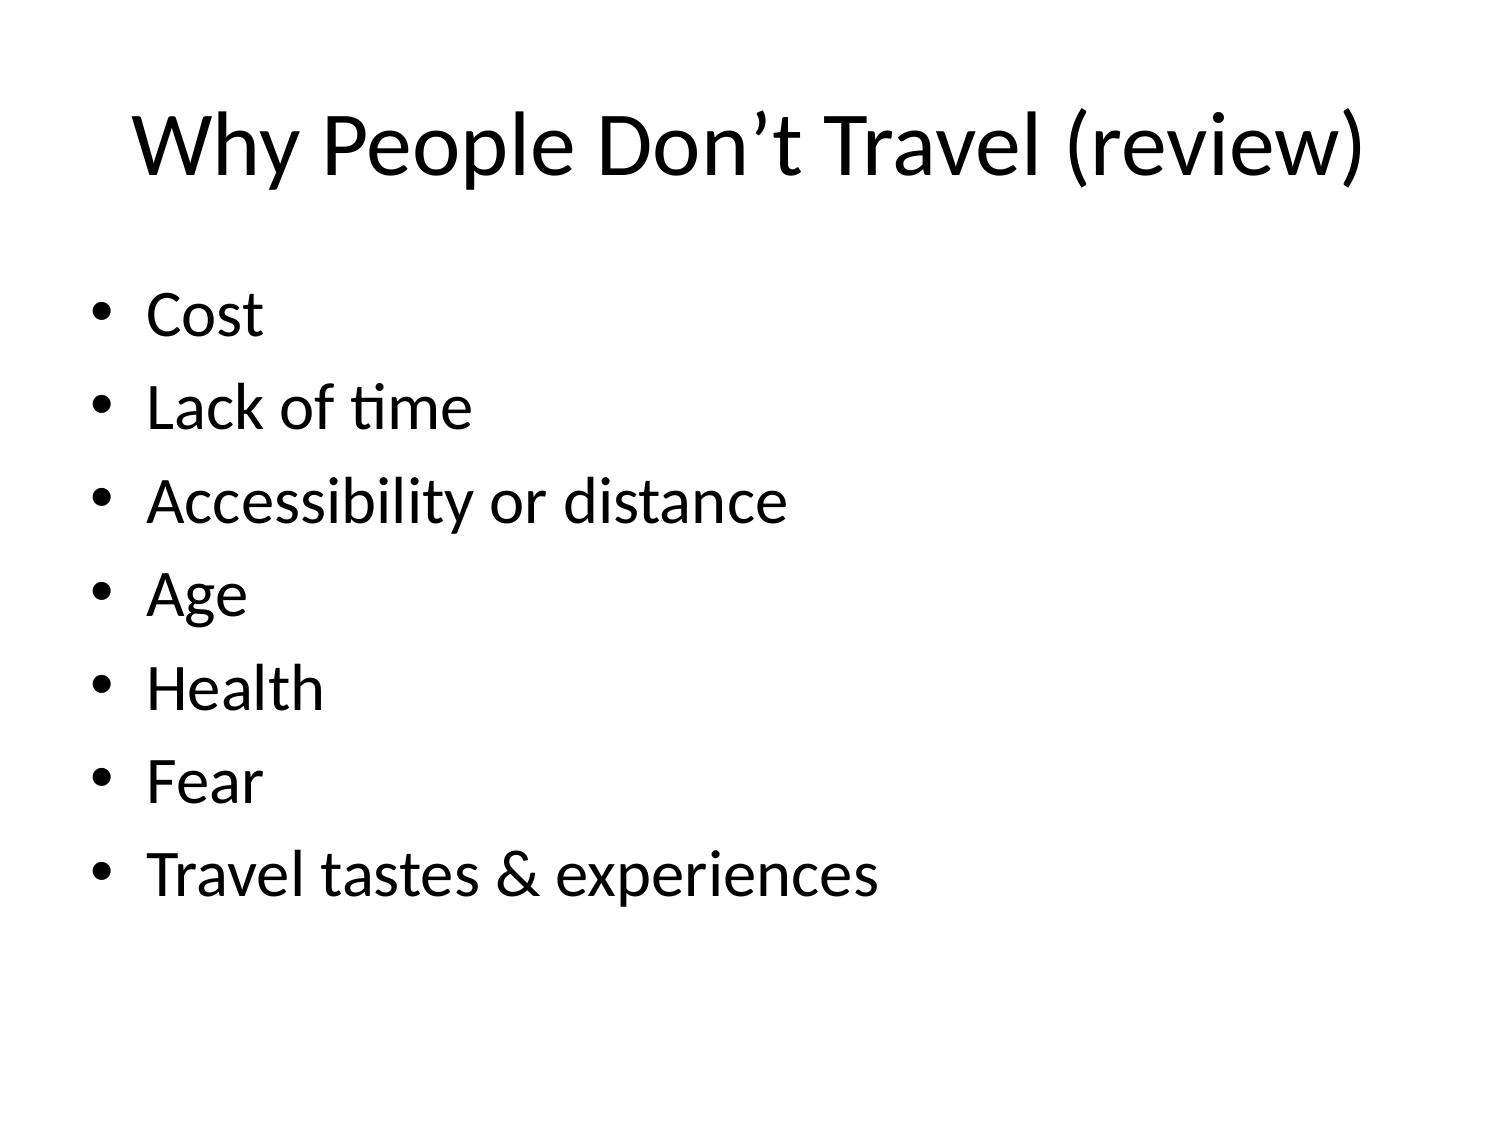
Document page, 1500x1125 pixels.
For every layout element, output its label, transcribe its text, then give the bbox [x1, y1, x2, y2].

list Cost Lack of time Accessibility or distance Age Health Fear Travel tastes & experiences [75, 262, 1425, 1005]
title Why People Don’t Travel (review) [75, 45, 1425, 233]
